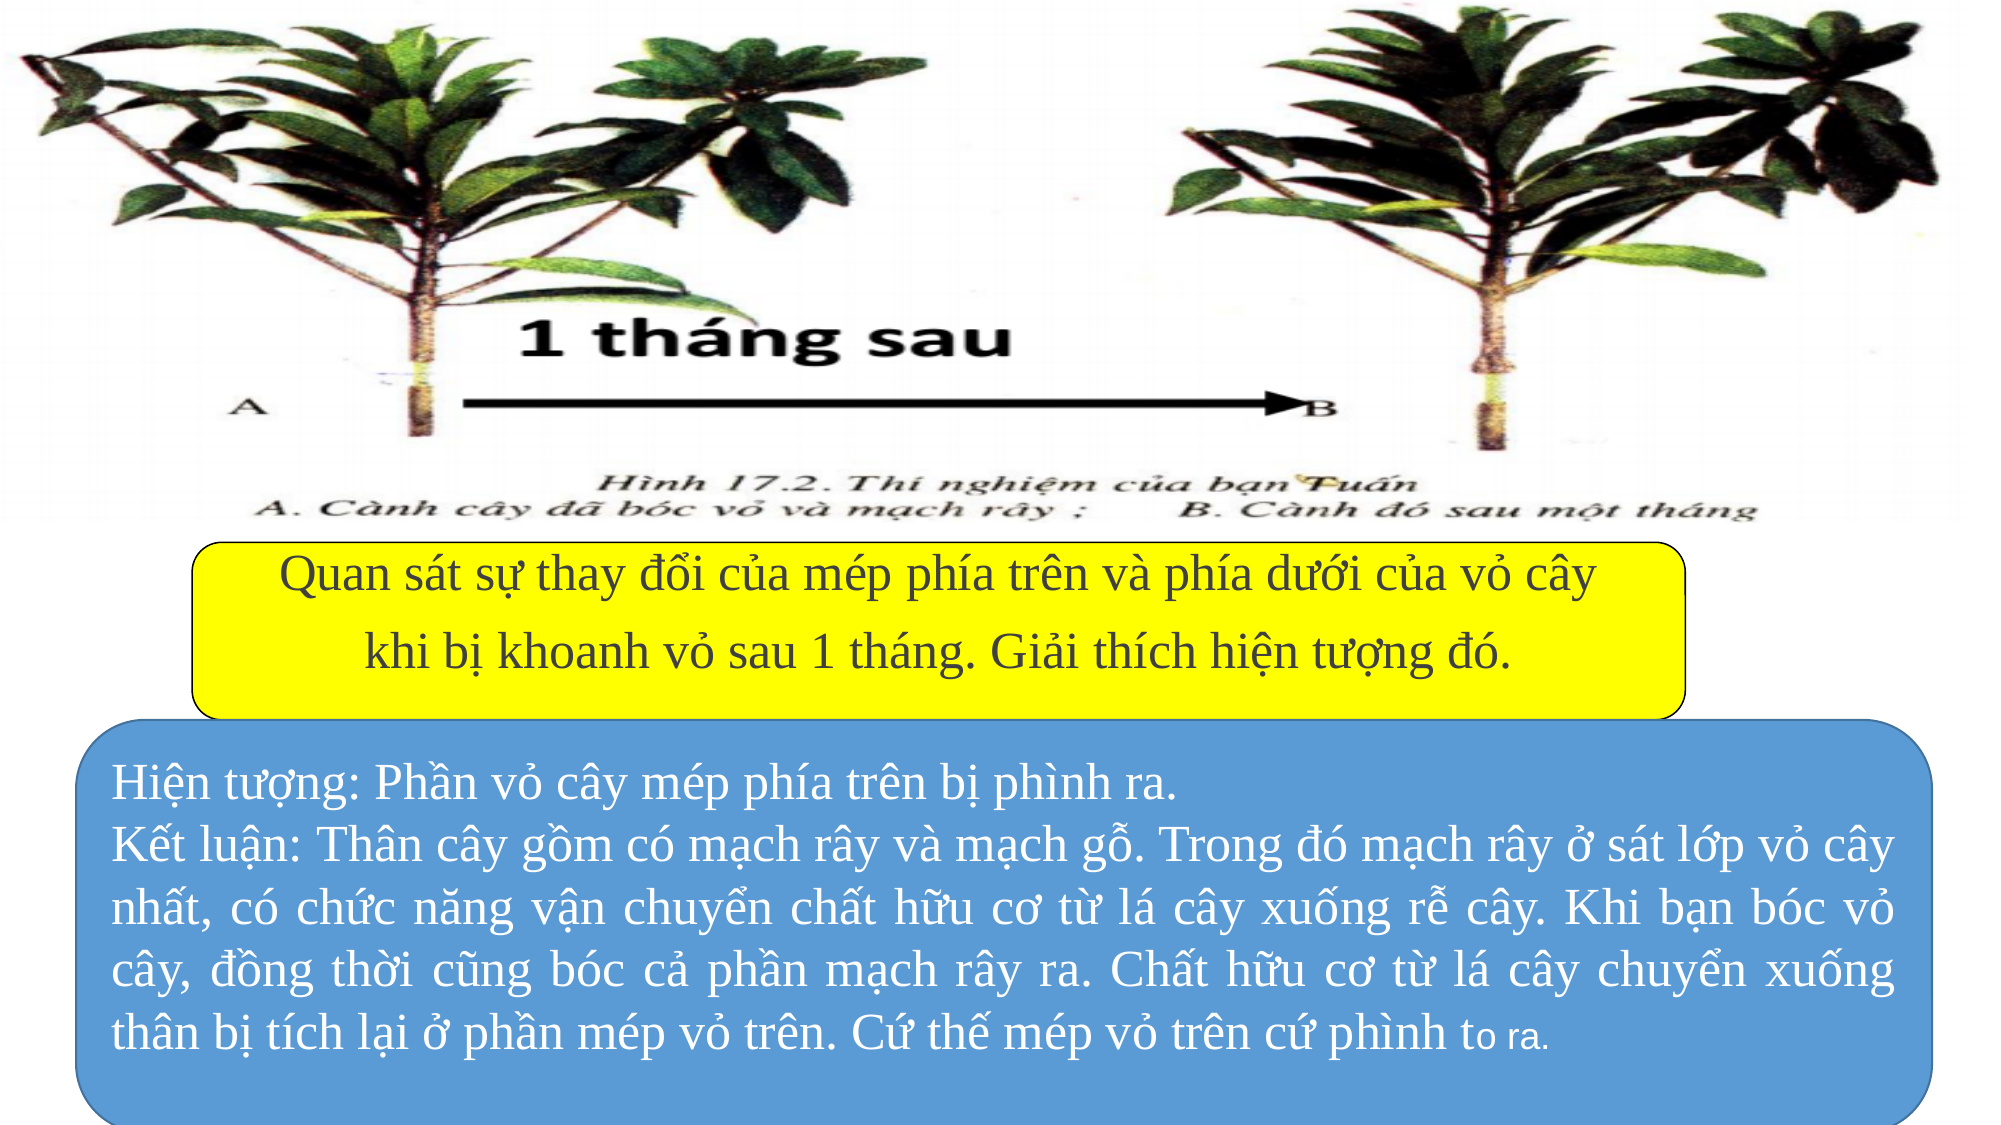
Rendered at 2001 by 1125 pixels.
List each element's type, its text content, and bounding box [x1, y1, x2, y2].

text_box Hiện tượng: Phần vỏ cây mép phía trên bị phình ra. Kết luận: Thân cây gồm có mạch rây và mạch gỗ. Trong đó mạch rây ở sát lớp vỏ cây nhất, có chức năng vận chuyển chất hữu cơ từ lá cây xuống rễ cây. Khi bạn bóc vỏ cây, đồng thời cũng bóc cả phần mạch rây ra. Chất hữu cơ từ lá cây chuyển xuống thân bị tích lại ở phần mép vỏ trên. Cứ thế mép vỏ trên cứ phình to ra. [75, 718, 1934, 1125]
text_box Quan sát sự thay đổi của mép phía trên và phía dưới của vỏ cây khi bị khoanh vỏ sau 1 tháng. Giải thích hiện tượng đó. [192, 542, 1686, 718]
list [0, 0, 1968, 523]
